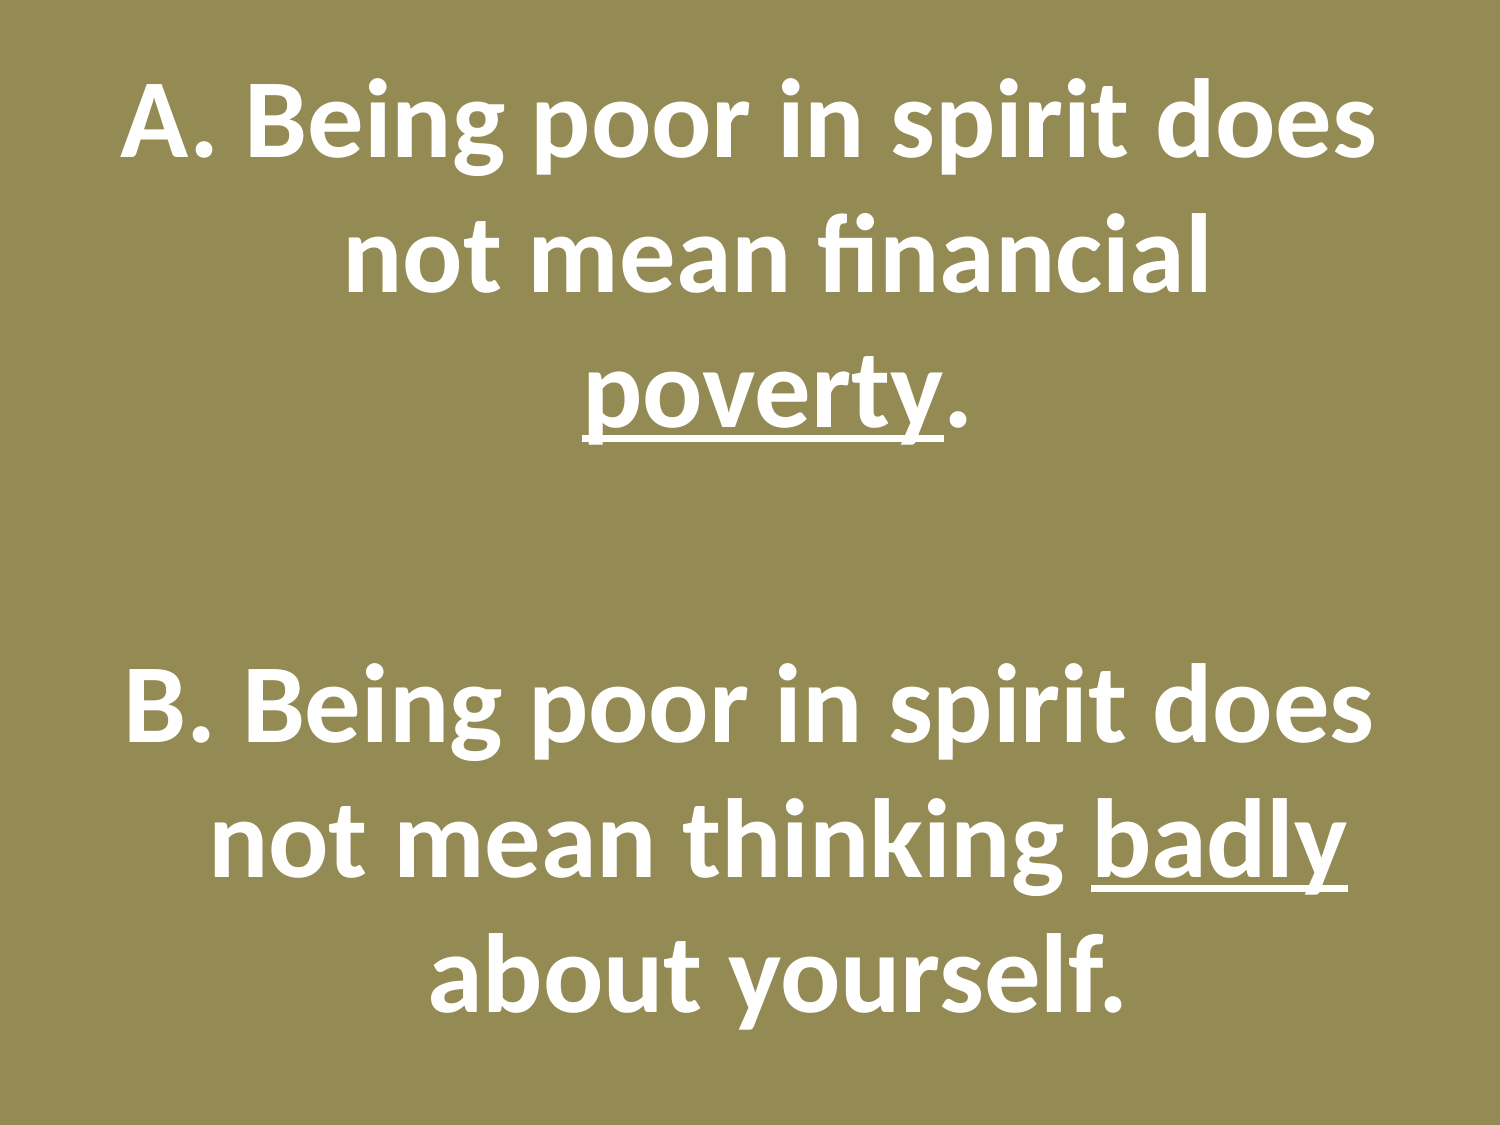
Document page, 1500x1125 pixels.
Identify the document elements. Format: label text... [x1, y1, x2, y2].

list A. Being poor in spirit does not mean financial poverty. B. Being poor in spirit does not mean thinking badly about yourself. [75, 37, 1425, 1125]
